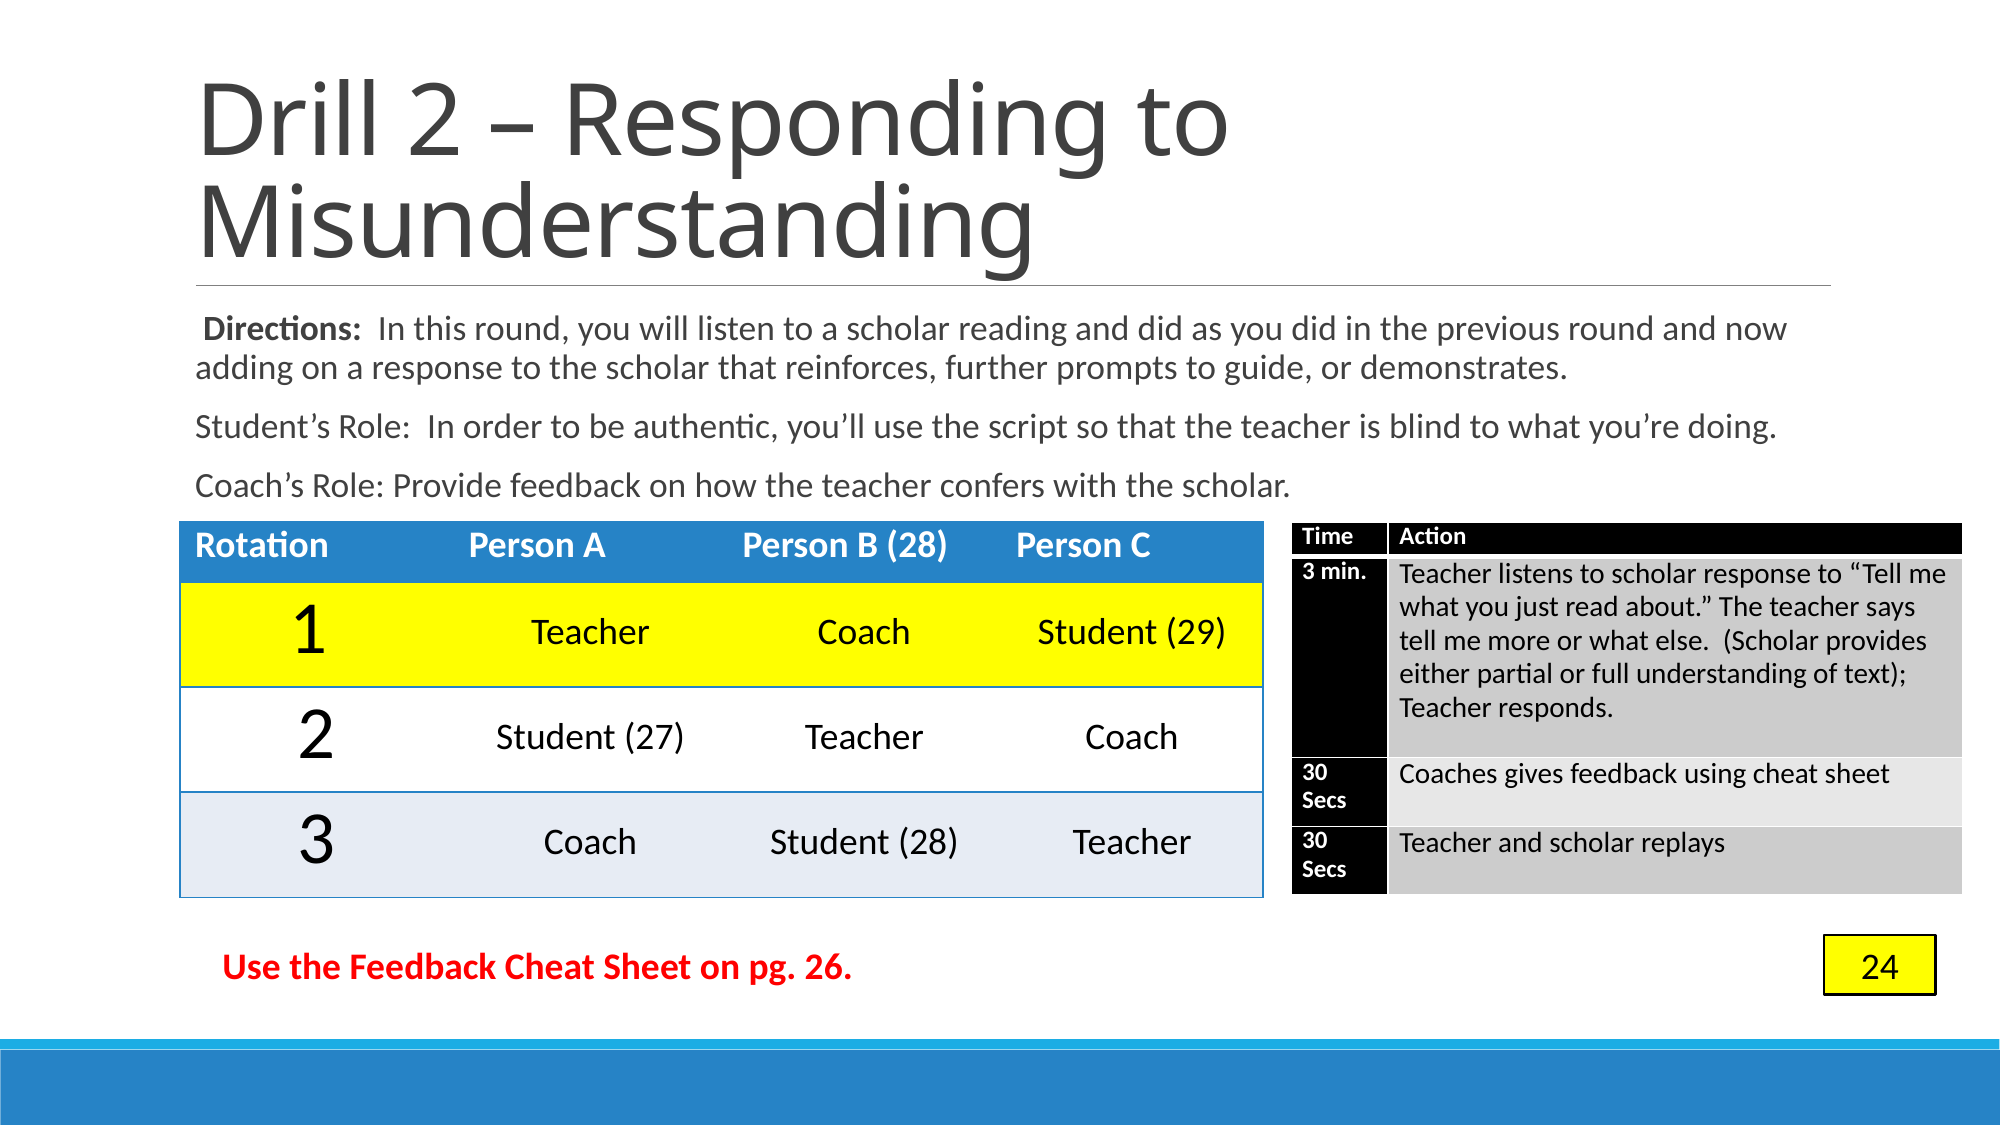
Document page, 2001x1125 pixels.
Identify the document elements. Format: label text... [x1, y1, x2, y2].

table_cell 2 [181, 688, 454, 791]
table_cell Teacher listens to scholar response to “Tell me what you just read about.” The teacher says tell me more or what else. (Scholar provides either partial or full understanding of text); Teacher responds. [1389, 559, 1962, 757]
table_header Action [1389, 523, 1962, 554]
table_cell 30 Secs [1292, 758, 1387, 826]
table_cell 1 [181, 583, 454, 686]
text_box Use the Feedback Cheat Sheet on pg. 26. [207, 934, 936, 995]
table_header Person C [1001, 523, 1262, 581]
table_cell 30 Secs [1292, 827, 1387, 894]
table_cell Teacher and scholar replays [1389, 827, 1962, 894]
text_box 24 [1823, 934, 1937, 996]
table_cell Student (27) [454, 688, 727, 791]
table_cell Teacher [1001, 793, 1262, 897]
table_cell Coach [454, 793, 727, 897]
table_cell Student (29) [1001, 583, 1262, 686]
table_cell Coach [1001, 688, 1262, 791]
table_cell 3 min. [1292, 559, 1387, 757]
table_cell Coaches gives feedback using cheat sheet [1389, 758, 1962, 826]
table_header Person B (28) [727, 523, 1001, 581]
table_header Time [1292, 523, 1387, 554]
table_cell Teacher [727, 688, 1001, 791]
title Drill 2 – Responding to Misunderstanding [180, 47, 1830, 285]
table_header Person A [454, 523, 727, 581]
list Directions: In this round, you will listen to a scholar reading and did as you did in the previous round and now adding on a response to the scholar that reinforces, further prompts to guide, or demonstrates. Student’s Role: In order to be authentic, you’ll use the script so that the teacher is blind to what you’re doing. Coach’s Role: Provide feedback on how the teacher confers with the scholar. [180, 302, 1830, 541]
table_cell Teacher [454, 583, 727, 686]
table_header Rotation [181, 523, 454, 581]
table_cell Coach [727, 583, 1001, 686]
table_cell 3 [181, 793, 454, 897]
table_cell Student (28) [727, 793, 1001, 897]
